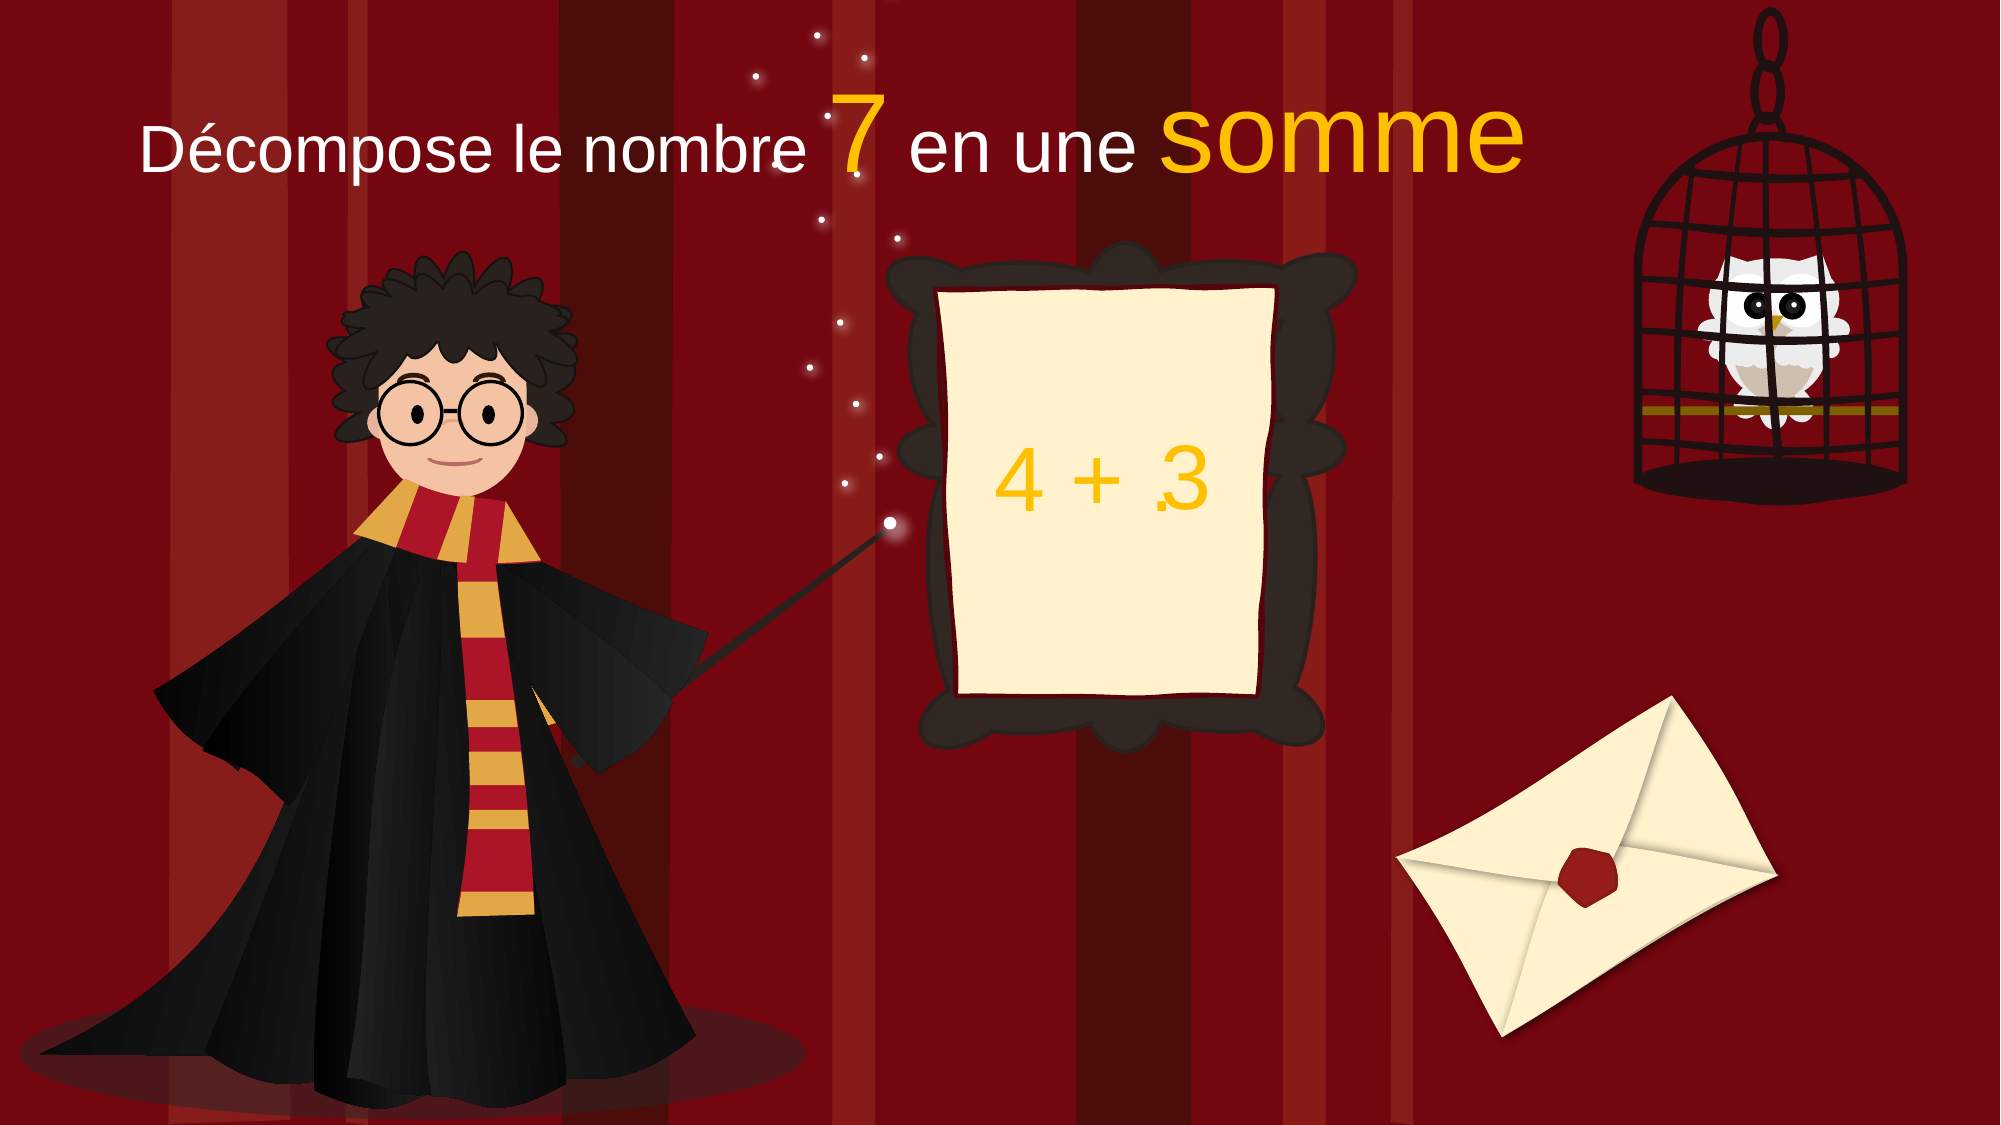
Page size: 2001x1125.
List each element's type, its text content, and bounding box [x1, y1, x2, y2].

text_box Décompose le nombre 7 en une somme [907, 0, 1592, 277]
text_box [934, 285, 1277, 412]
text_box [1425, 760, 1752, 971]
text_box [19, 0, 901, 1120]
text_box 3 [1145, 410, 1280, 536]
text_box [1637, 6, 1906, 502]
text_box [907, 277, 1356, 752]
text_box [945, 536, 1266, 698]
text_box 4 + . [941, 412, 1253, 537]
